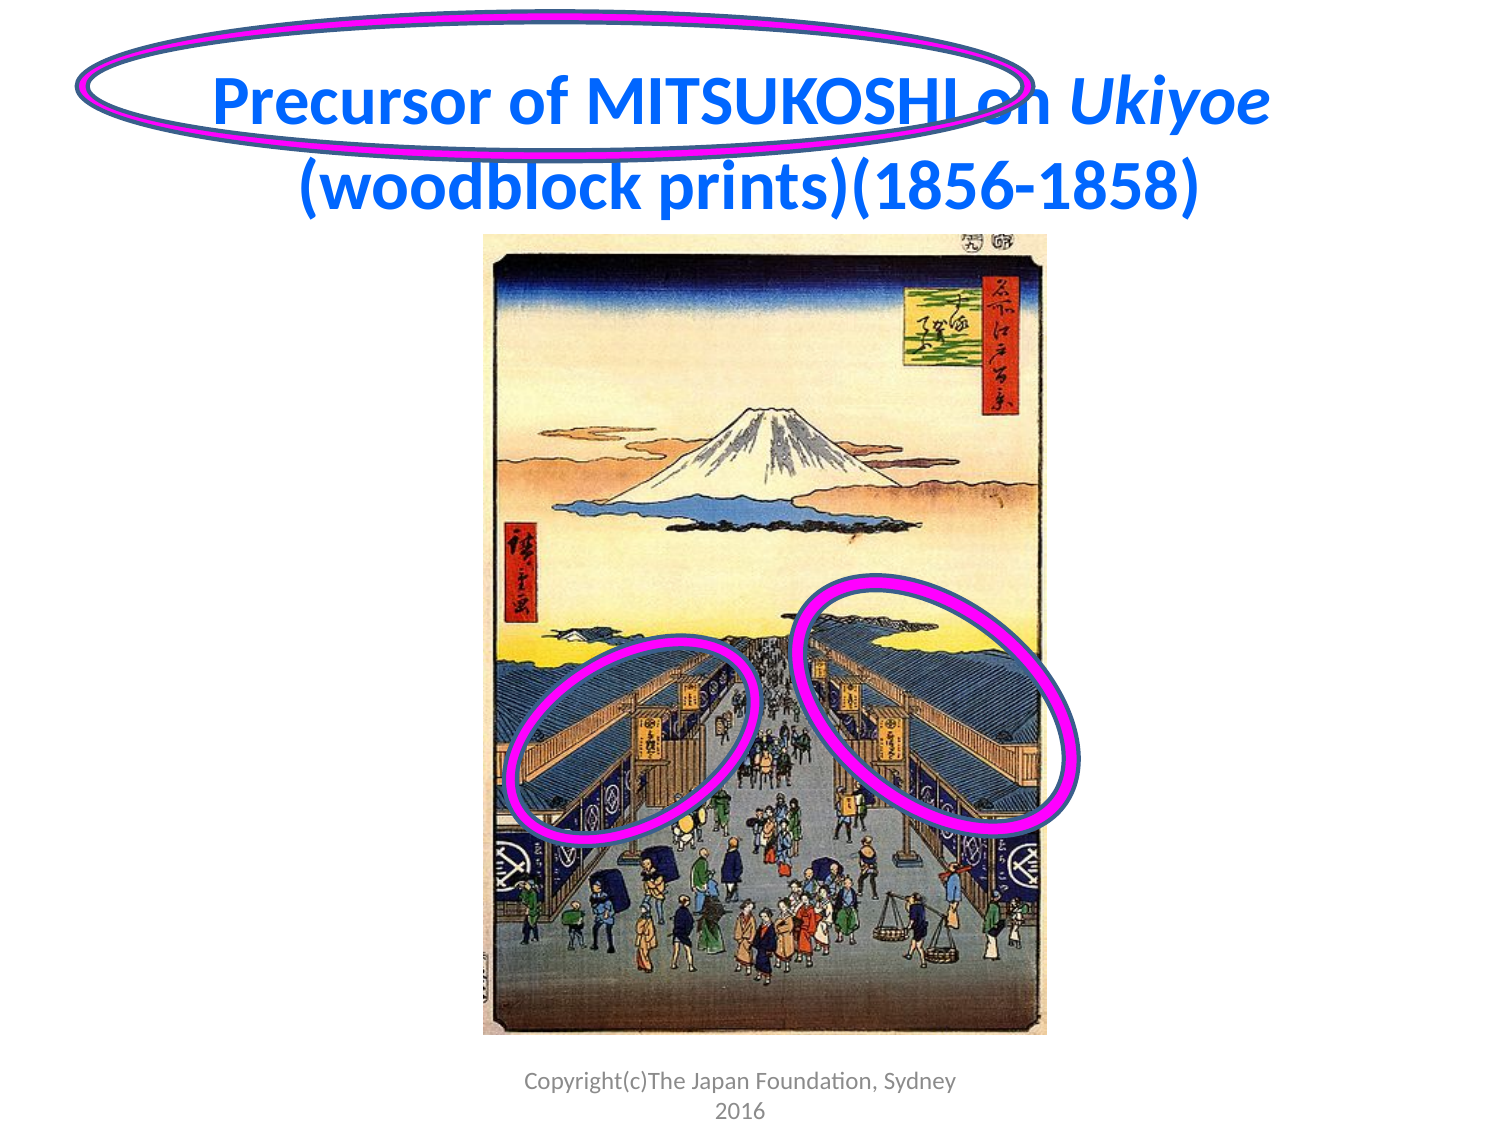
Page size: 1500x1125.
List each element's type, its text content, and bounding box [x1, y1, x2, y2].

title Precursor of MITSUKOSHI on Ukiyoe (woodblock prints)(1856-1858) [75, 45, 1425, 233]
text_box Copyright(c)The Japan Foundation, Sydney 2016 [503, 1065, 979, 1125]
text_box [74, 9, 1036, 164]
picture [483, 234, 1047, 1036]
text_box [1052, 676, 1081, 821]
